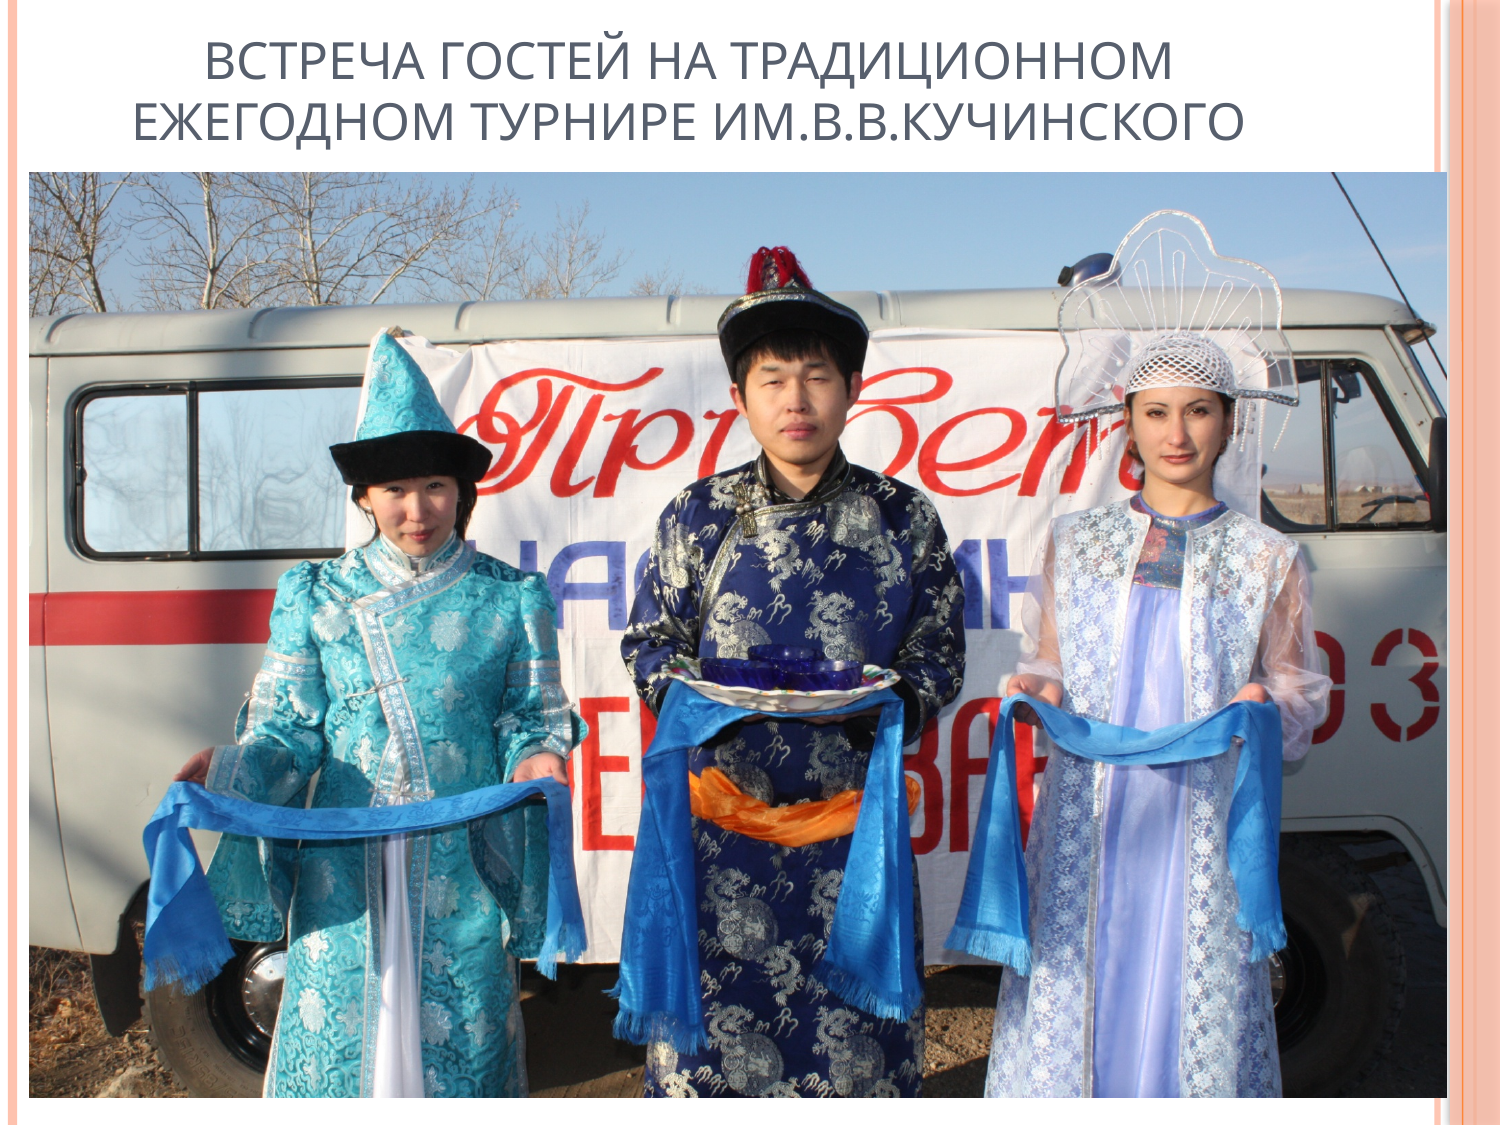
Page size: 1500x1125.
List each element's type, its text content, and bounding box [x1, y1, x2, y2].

title Встреча гостей на традиционном ежегодном турнире им.В.В.Кучинского [76, 19, 1302, 159]
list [28, 172, 1448, 1099]
